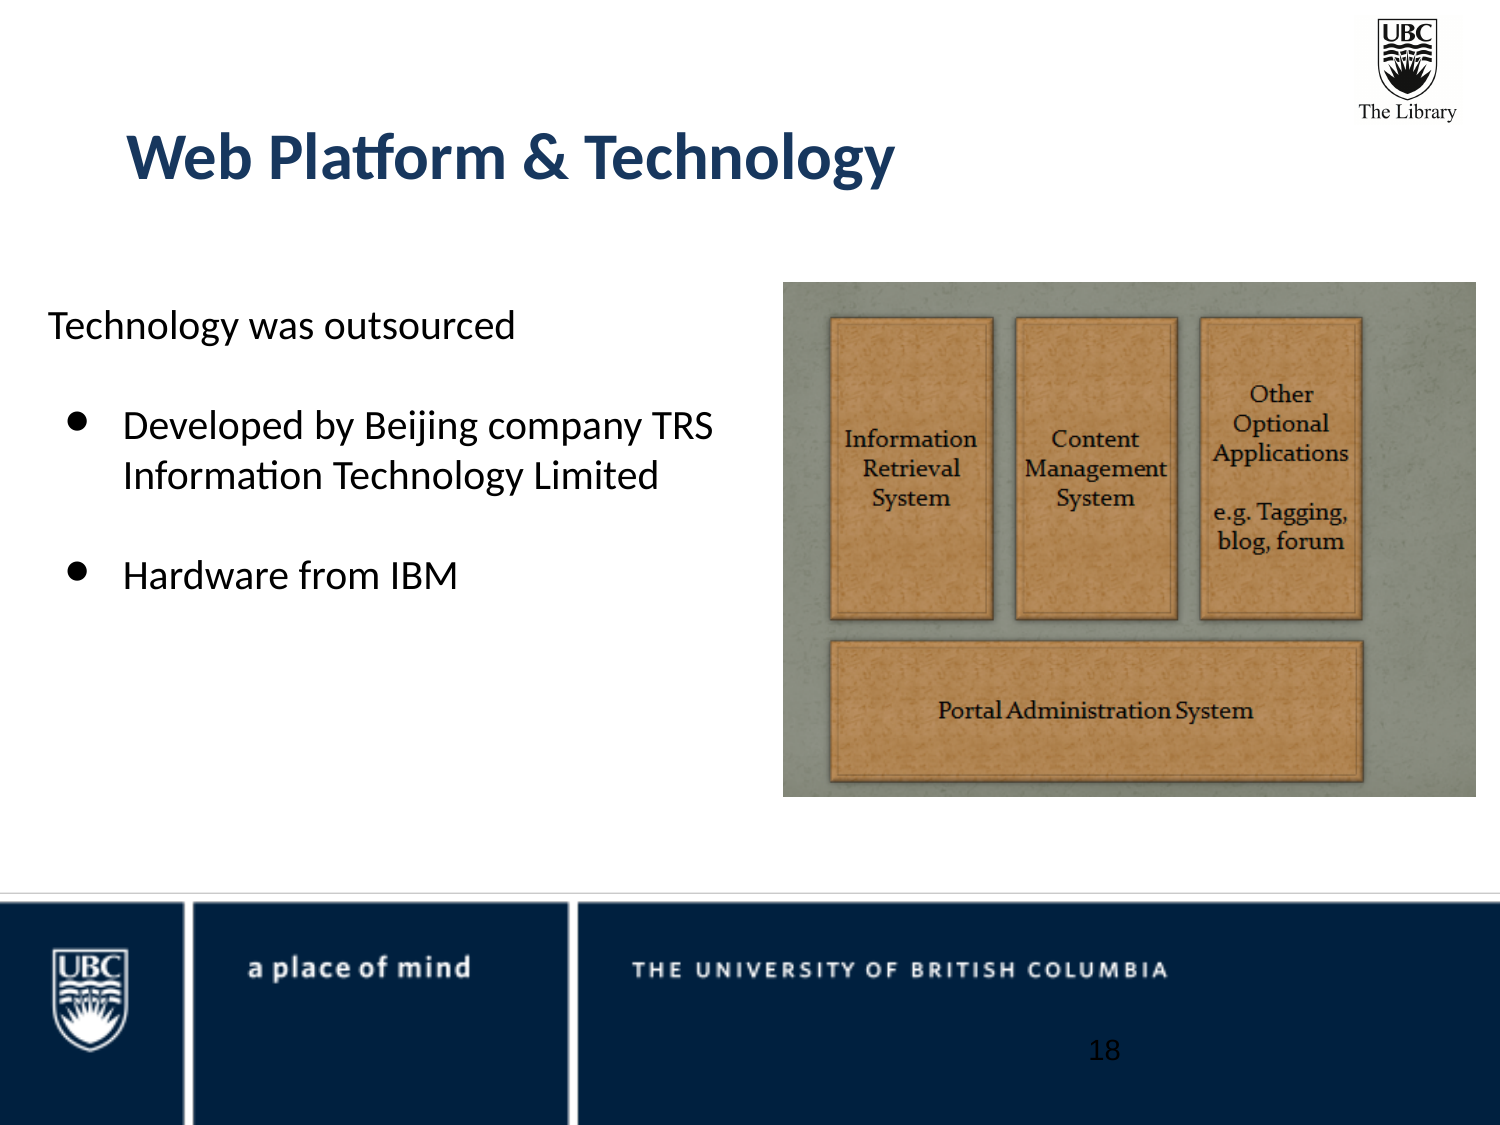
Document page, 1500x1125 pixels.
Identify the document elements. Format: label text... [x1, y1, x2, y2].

picture [0, 0, 1500, 1125]
text_box Technology was outsourced Developed by Beijing company TRS Information Technology Limited Hardware from IBM  [33, 282, 744, 886]
title Web Platform & Technology [112, 105, 1247, 283]
slide_number 18 [1074, 1025, 1388, 1101]
